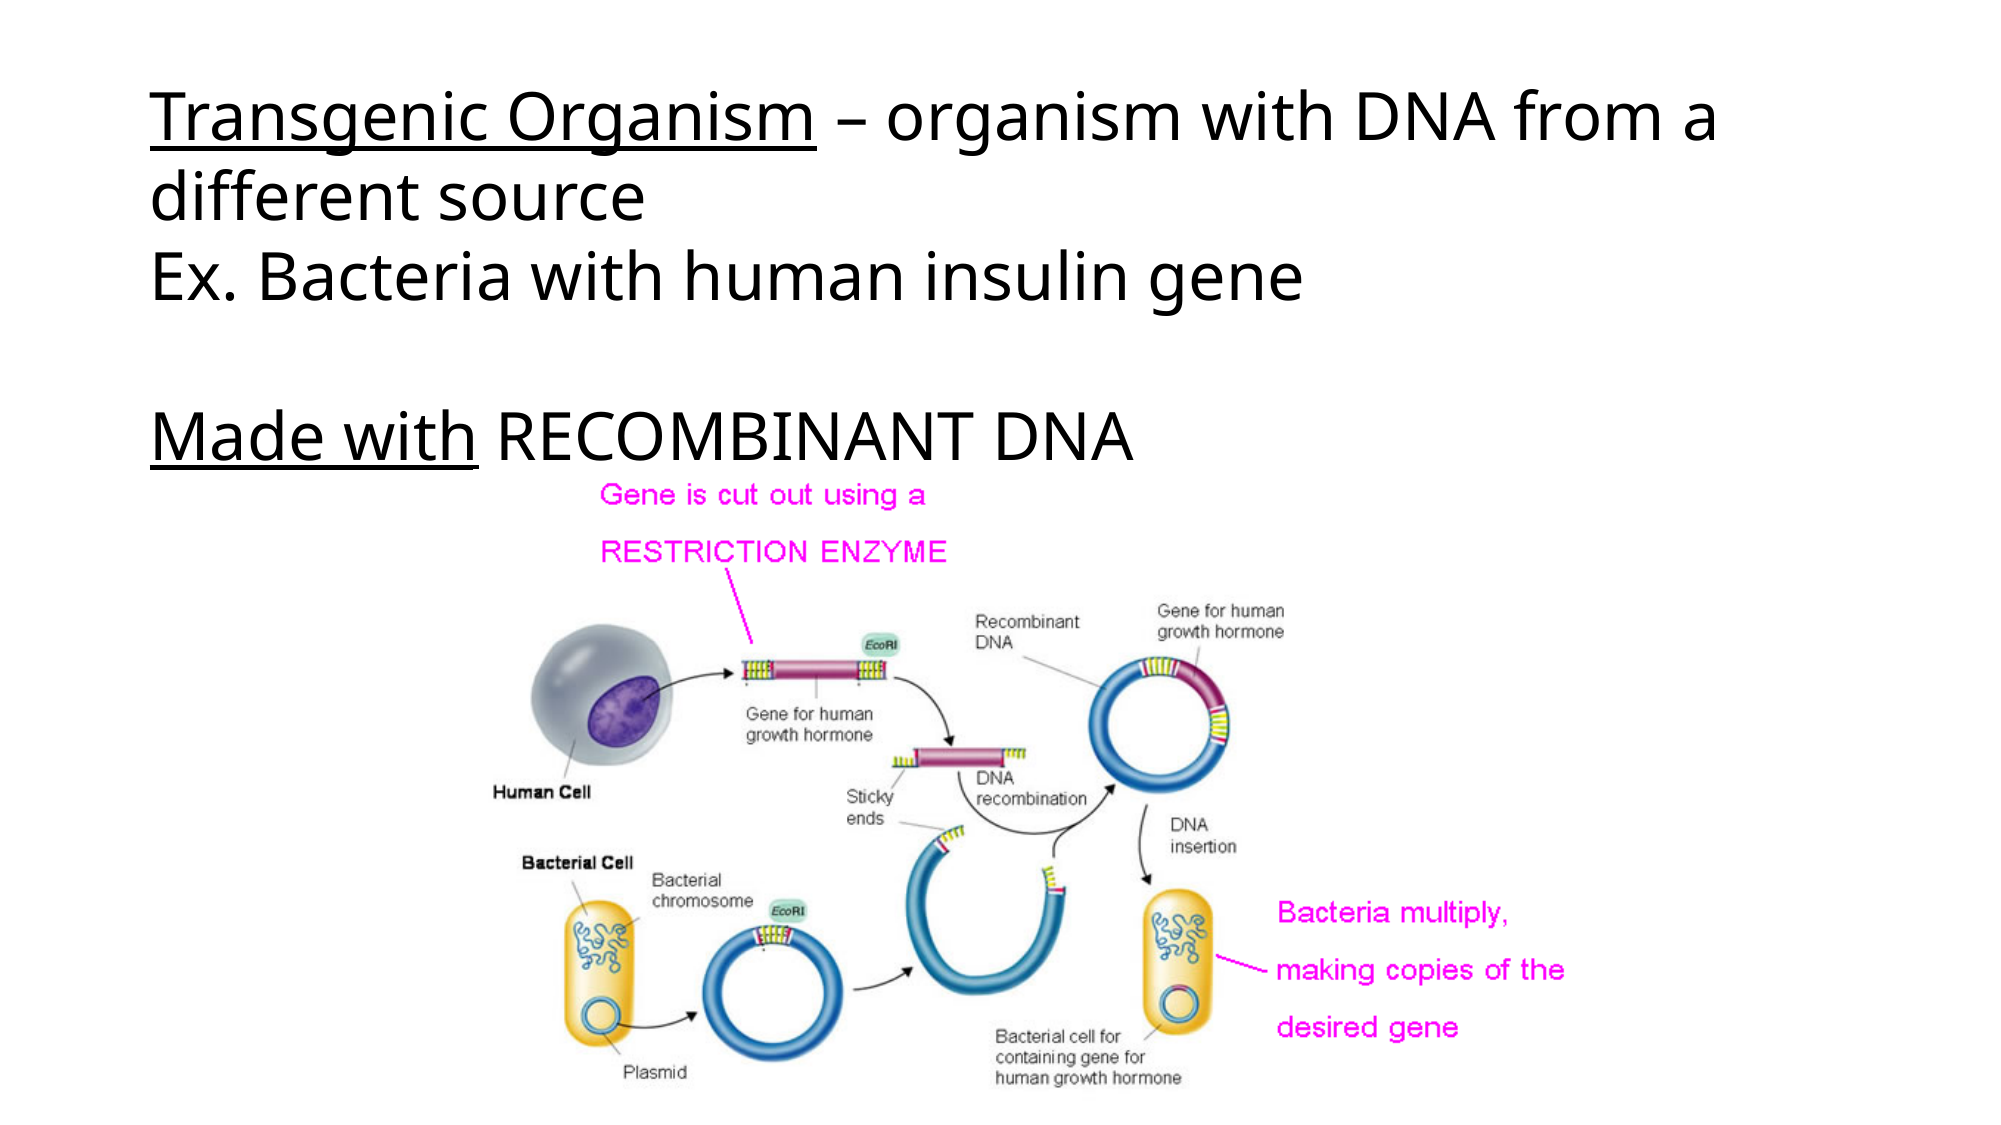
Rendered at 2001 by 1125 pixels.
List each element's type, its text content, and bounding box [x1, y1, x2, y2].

text_box Transgenic Organism – organism with DNA from a different source Ex. Bacteria with human insulin gene Made with RECOMBINANT DNA [134, 66, 1853, 642]
picture [473, 469, 1570, 1125]
